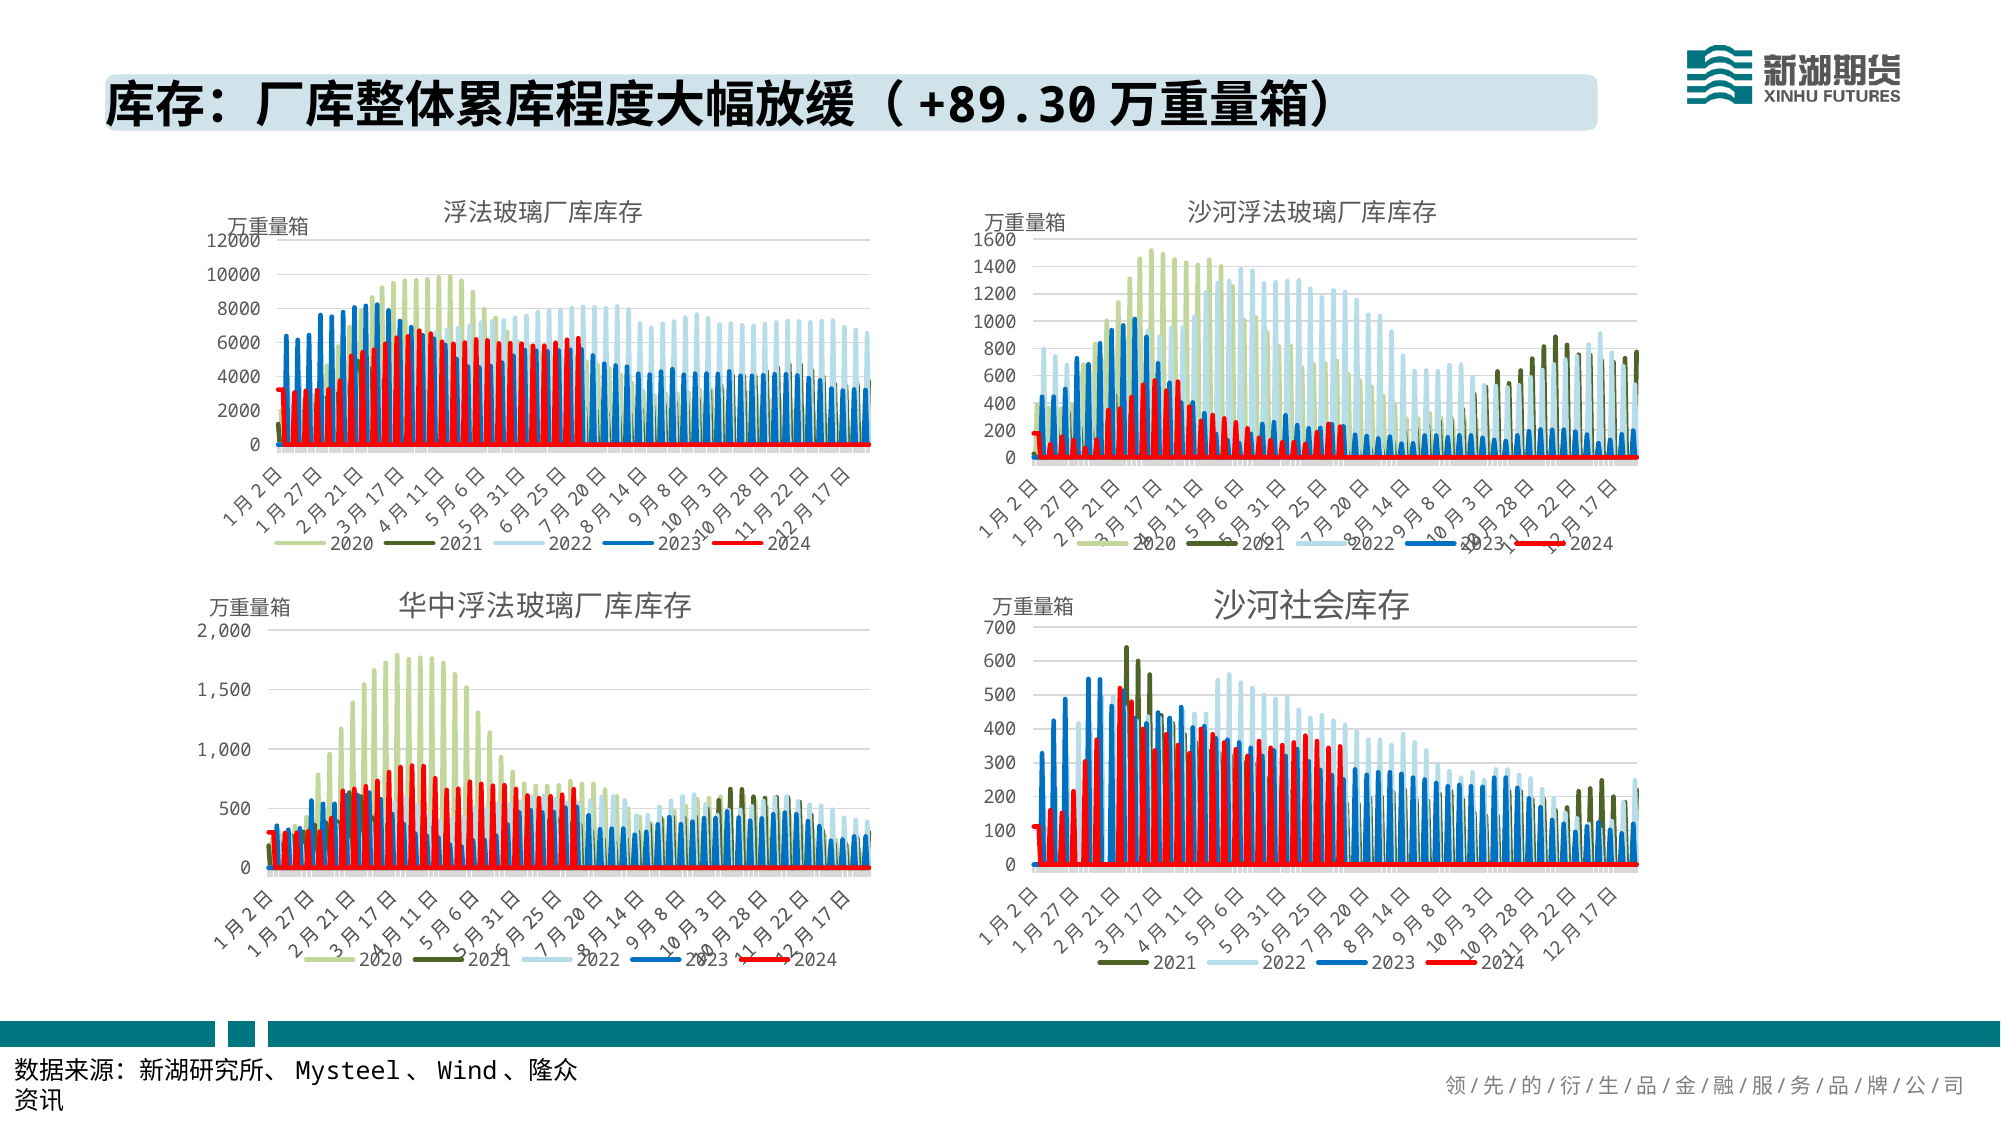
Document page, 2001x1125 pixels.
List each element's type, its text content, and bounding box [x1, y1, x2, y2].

chart [196, 168, 892, 986]
chart [965, 171, 1660, 982]
picture [1687, 45, 1900, 104]
text_box 数据来源：新湖研究所、Mysteel、Wind、隆众资讯 [0, 1046, 599, 1122]
text_box 库存：厂库整体累库程度大幅放缓（+89.30万重量箱） [90, 64, 1598, 140]
